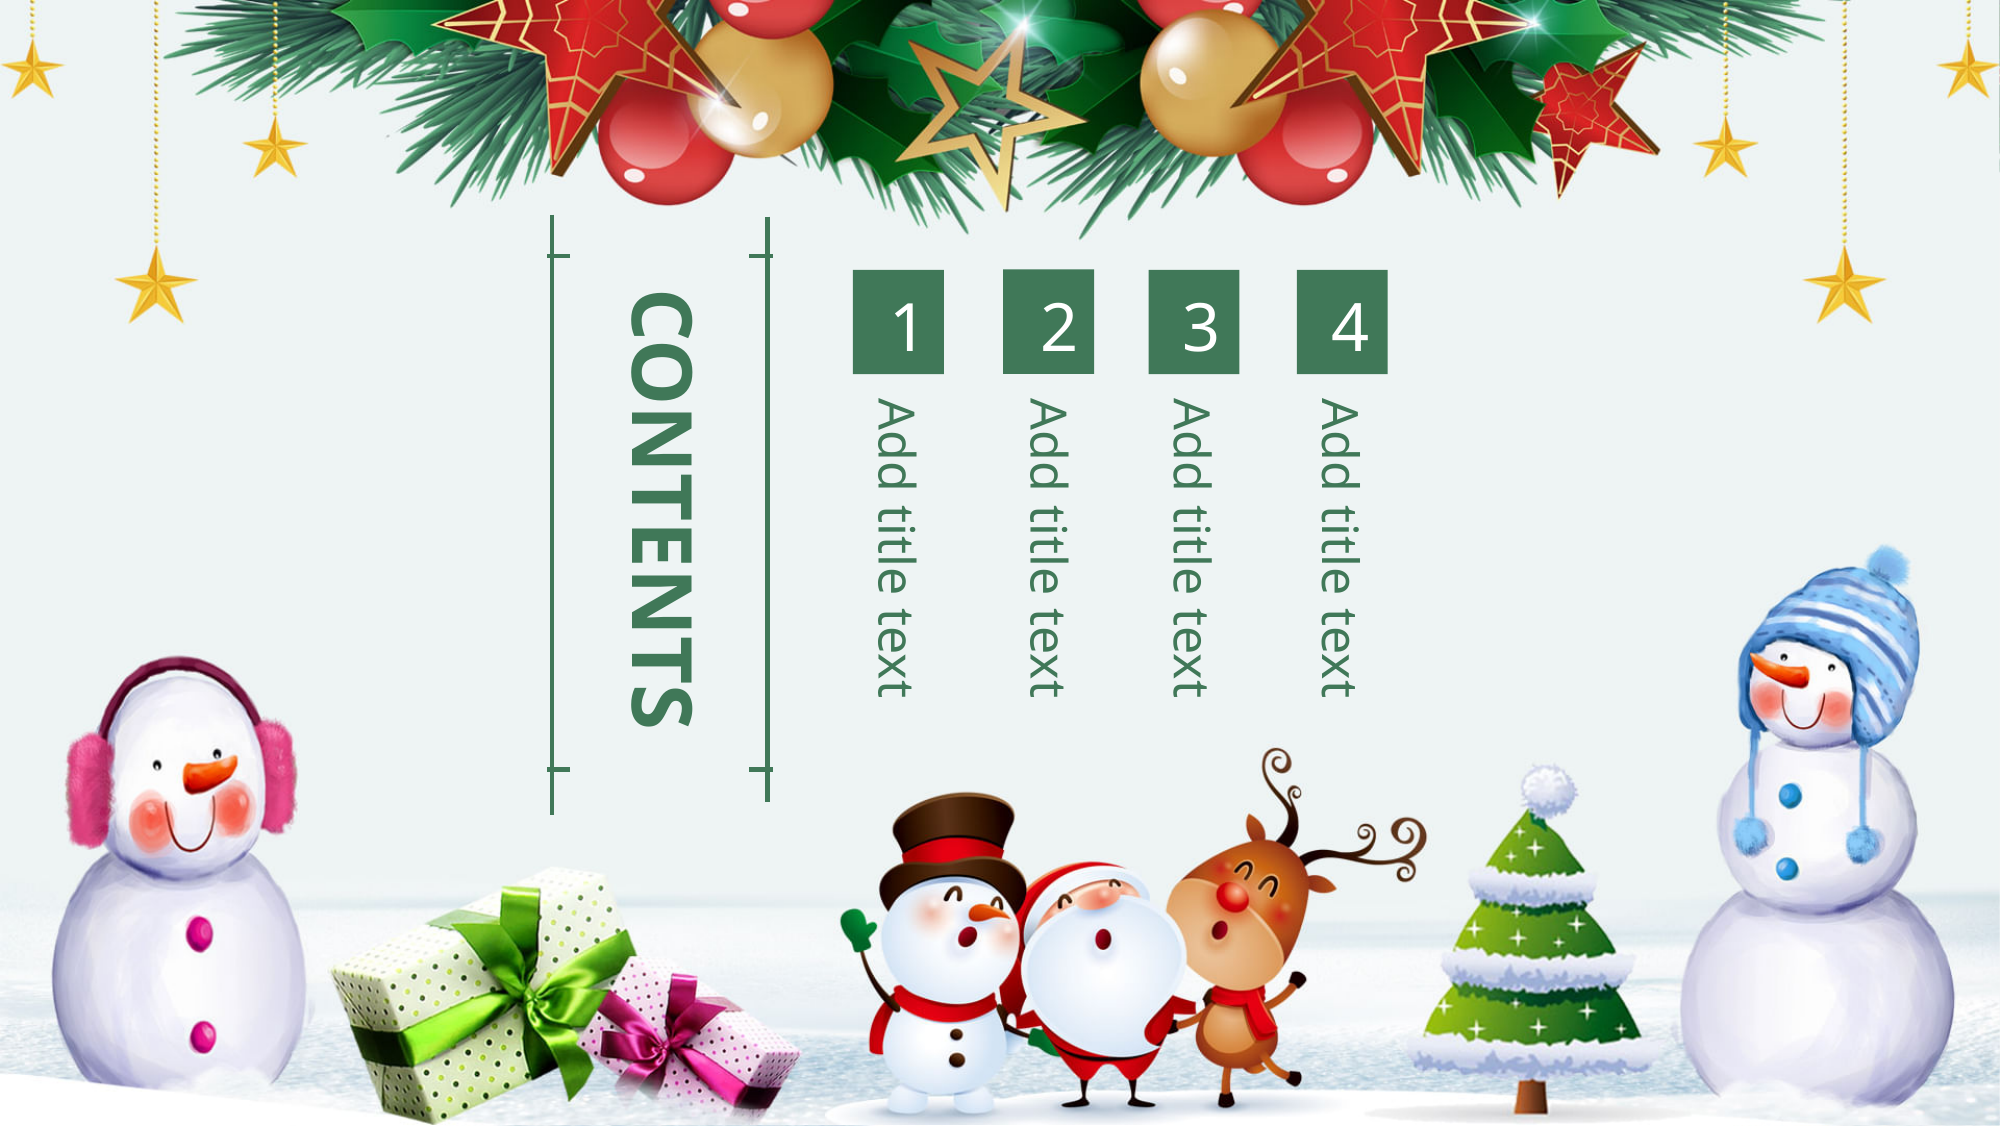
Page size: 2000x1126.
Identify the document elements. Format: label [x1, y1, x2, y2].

text_box [895, 226, 1346, 763]
text_box [359, 401, 960, 628]
picture [0, 0, 2000, 1126]
